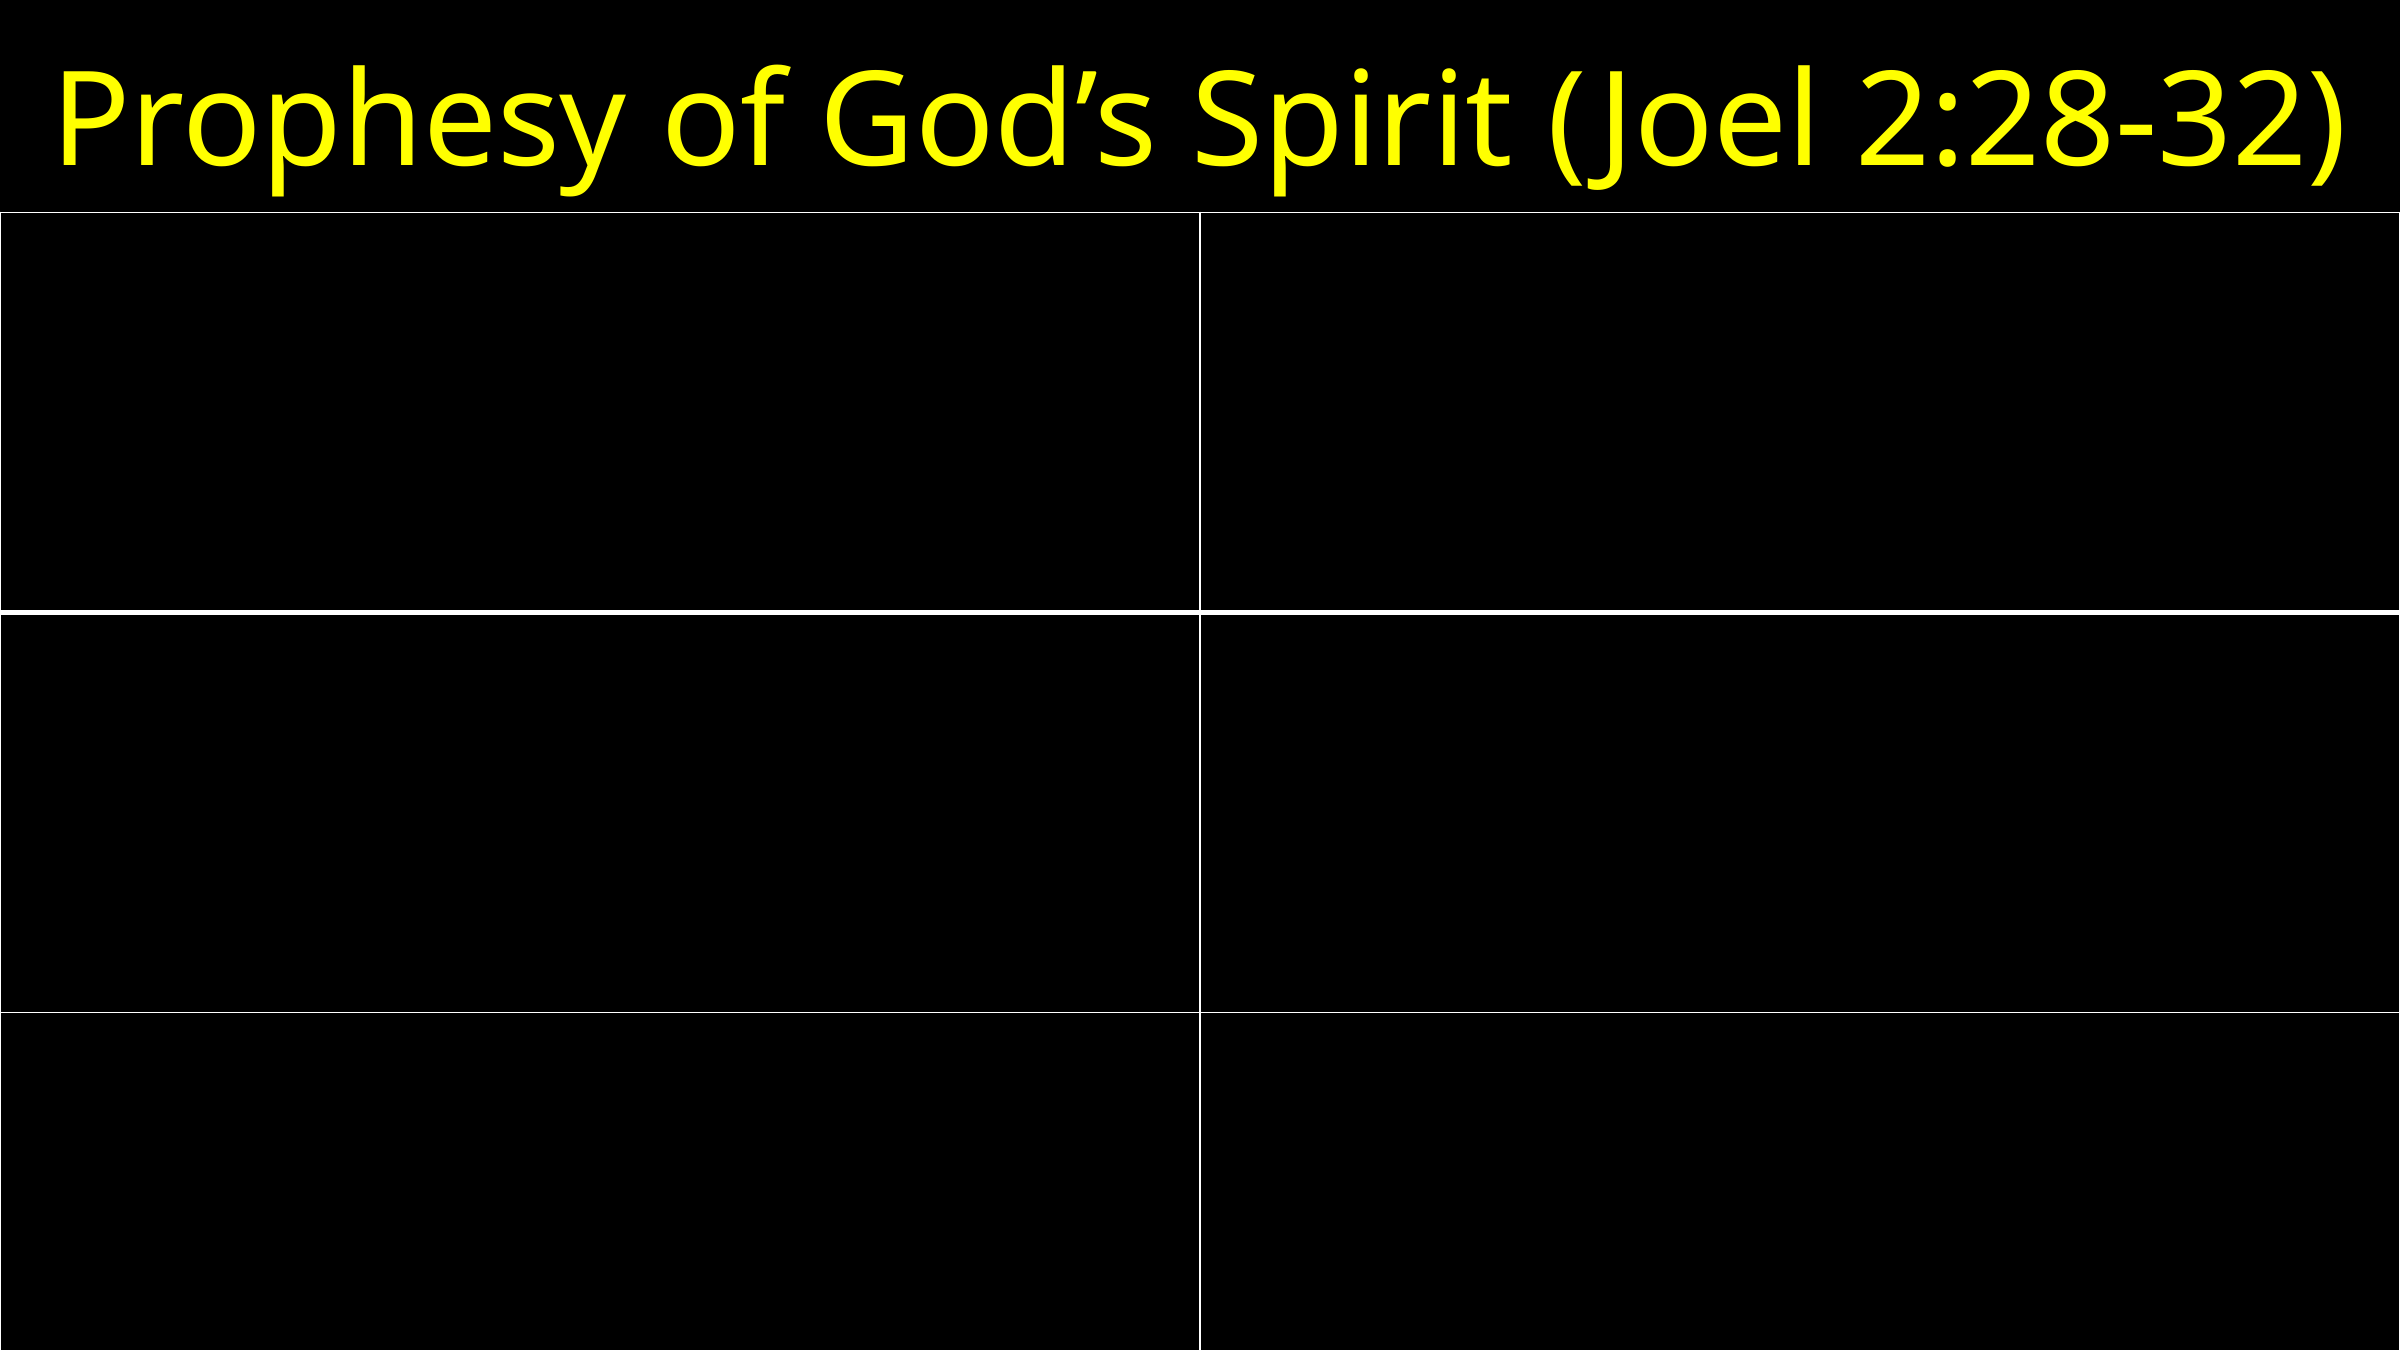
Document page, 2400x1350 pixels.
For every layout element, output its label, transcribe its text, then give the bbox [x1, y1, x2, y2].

table_header [1201, 213, 2399, 610]
table_cell [1, 1013, 1199, 1350]
table_cell [1201, 615, 2399, 1012]
table_cell [1, 615, 1199, 1012]
title Prophesy of God’s Spirit (Joel 2:28-32) [0, 0, 2400, 212]
table_header [1, 213, 1199, 610]
table_cell [1201, 1013, 2399, 1350]
